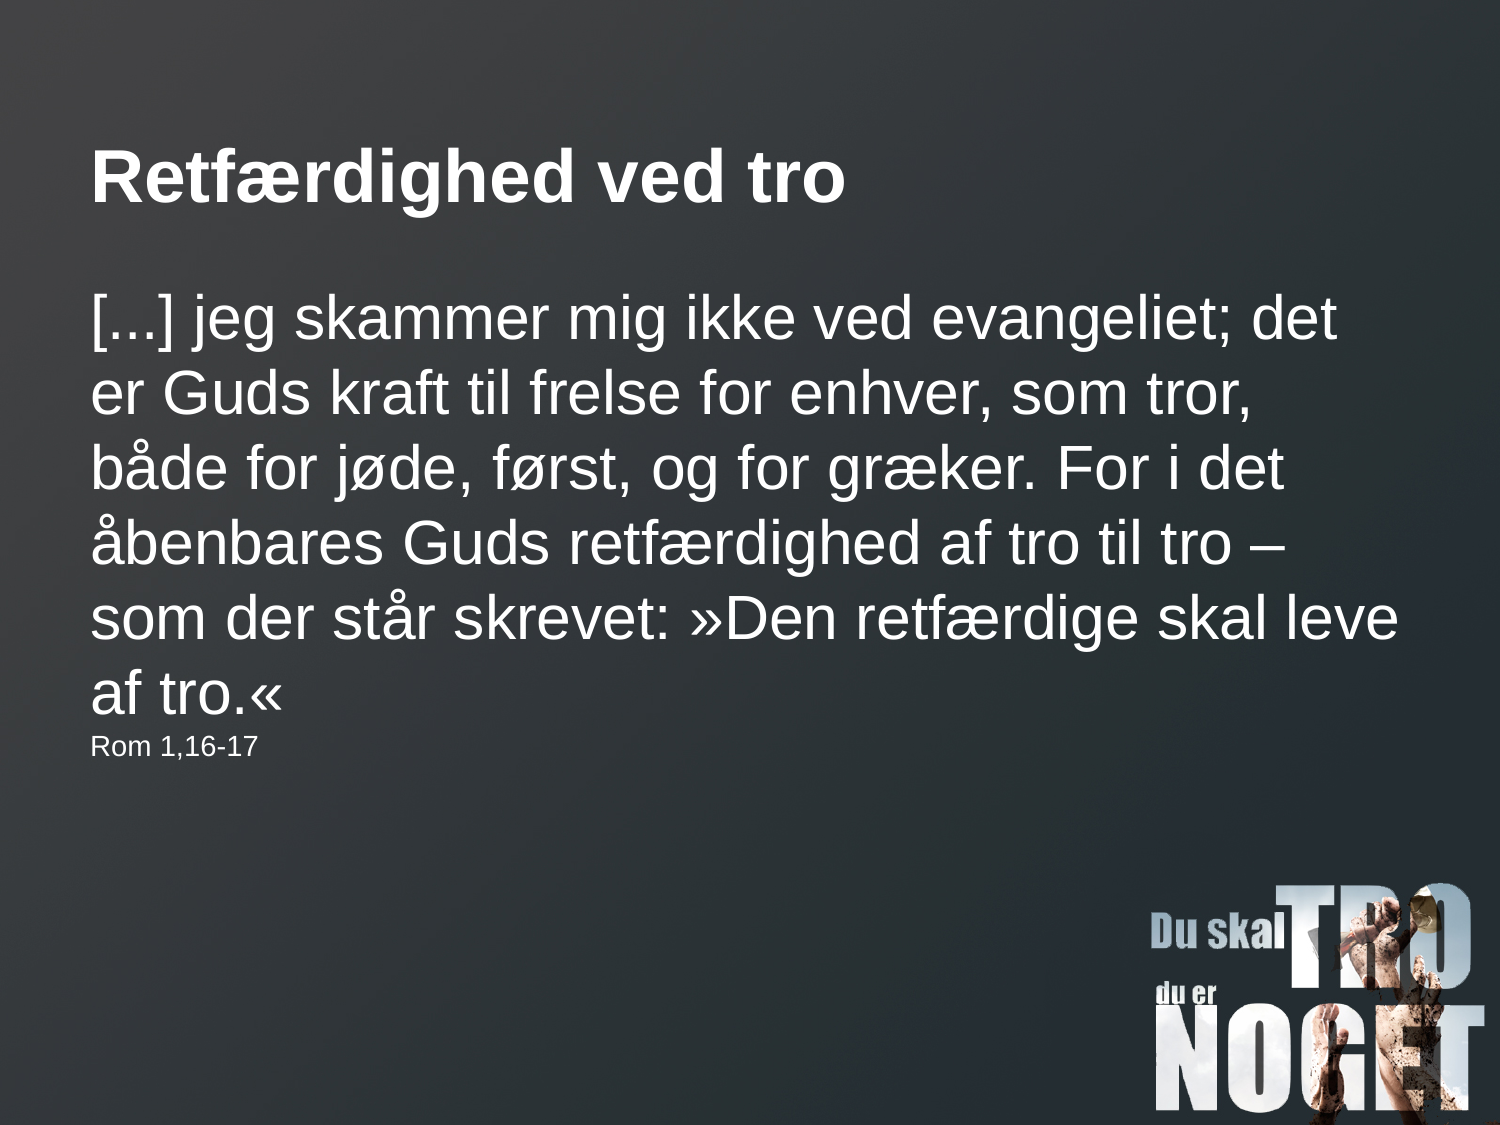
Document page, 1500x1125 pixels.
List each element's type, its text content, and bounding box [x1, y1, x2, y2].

list [...] jeg skammer mig ikke ved evangeliet; det er Guds kraft til frelse for enhver, som tror, både for jøde, først, og for græker. For i det åbenbares Guds retfærdighed af tro til tro – som der står skrevet: »Den retfærdige skal leve af tro.« Rom 1,16-17 [75, 262, 1425, 1078]
title Retfærdighed ved tro [75, 45, 1425, 233]
picture [0, 0, 1500, 1125]
